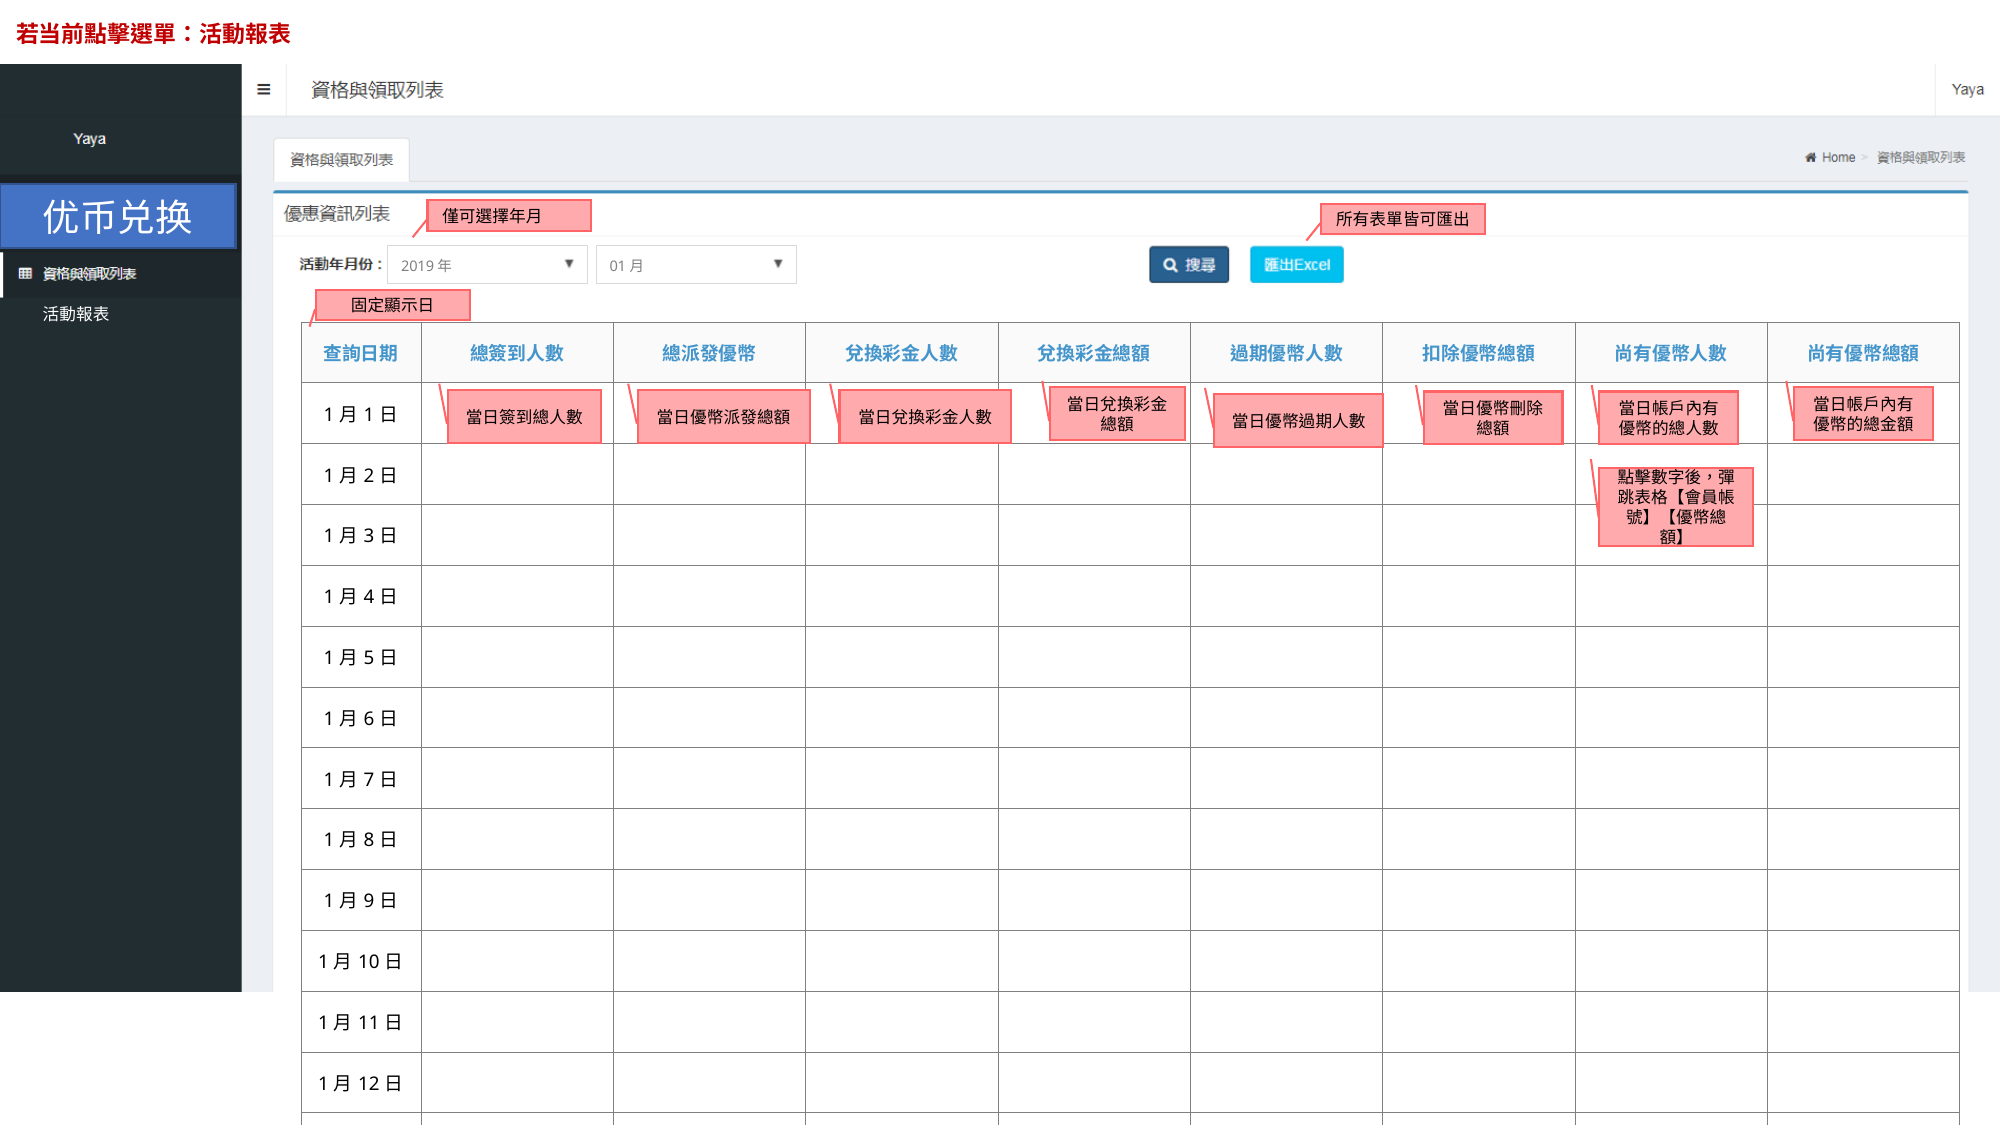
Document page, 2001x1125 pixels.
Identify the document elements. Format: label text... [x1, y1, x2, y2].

table_cell [1576, 1113, 1767, 1125]
picture [0, 64, 2000, 992]
table_cell [422, 1113, 613, 1125]
table_cell [999, 992, 1190, 1052]
table_cell [1576, 1053, 1767, 1112]
table_cell [422, 1053, 613, 1112]
table_cell [1768, 992, 1959, 1052]
table_cell [999, 1113, 1190, 1125]
table_cell 1月11日 [302, 992, 421, 1052]
table_cell [1191, 1113, 1382, 1125]
table_cell [1576, 992, 1767, 1052]
table_cell [1383, 1113, 1575, 1125]
table_cell [614, 1113, 805, 1125]
table_cell 1月12日 [302, 1053, 421, 1112]
table_cell [1383, 1053, 1575, 1112]
table_cell [1383, 992, 1575, 1052]
table_cell [1191, 1053, 1382, 1112]
table_cell [1768, 1053, 1959, 1112]
table_cell [806, 1053, 998, 1112]
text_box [594, 244, 797, 284]
table_cell 總計 [302, 1113, 421, 1125]
table_cell [422, 992, 613, 1052]
text_box 若当前點擊選單：活動報表 [1, 12, 1231, 55]
table_cell [1768, 1113, 1959, 1125]
table_cell [614, 992, 805, 1052]
table_cell [806, 992, 998, 1052]
table_cell [999, 1053, 1190, 1112]
table_cell [806, 1113, 998, 1125]
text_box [386, 244, 588, 284]
table_cell [614, 1053, 805, 1112]
table_cell [1191, 992, 1382, 1052]
